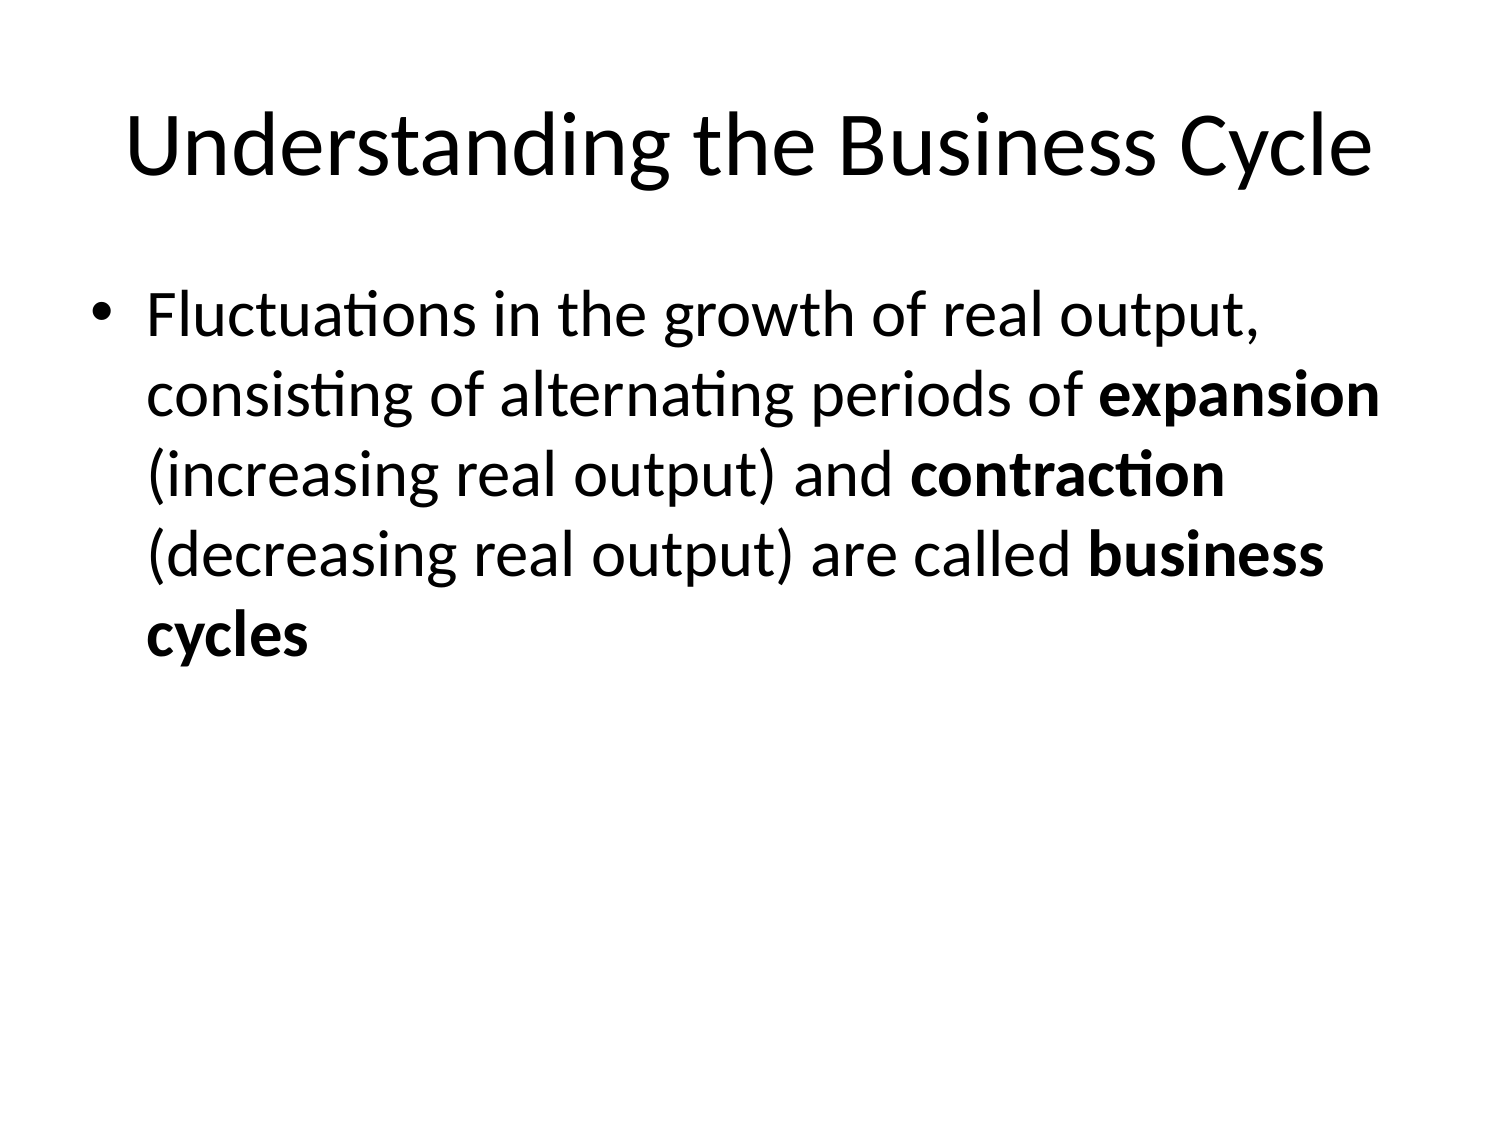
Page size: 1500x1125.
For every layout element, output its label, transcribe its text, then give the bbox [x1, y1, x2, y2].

title Understanding the Business Cycle [75, 45, 1425, 233]
list Fluctuations in the growth of real output, consisting of alternating periods of expansion (increasing real output) and contraction (decreasing real output) are called business cycles [75, 262, 1425, 1005]
